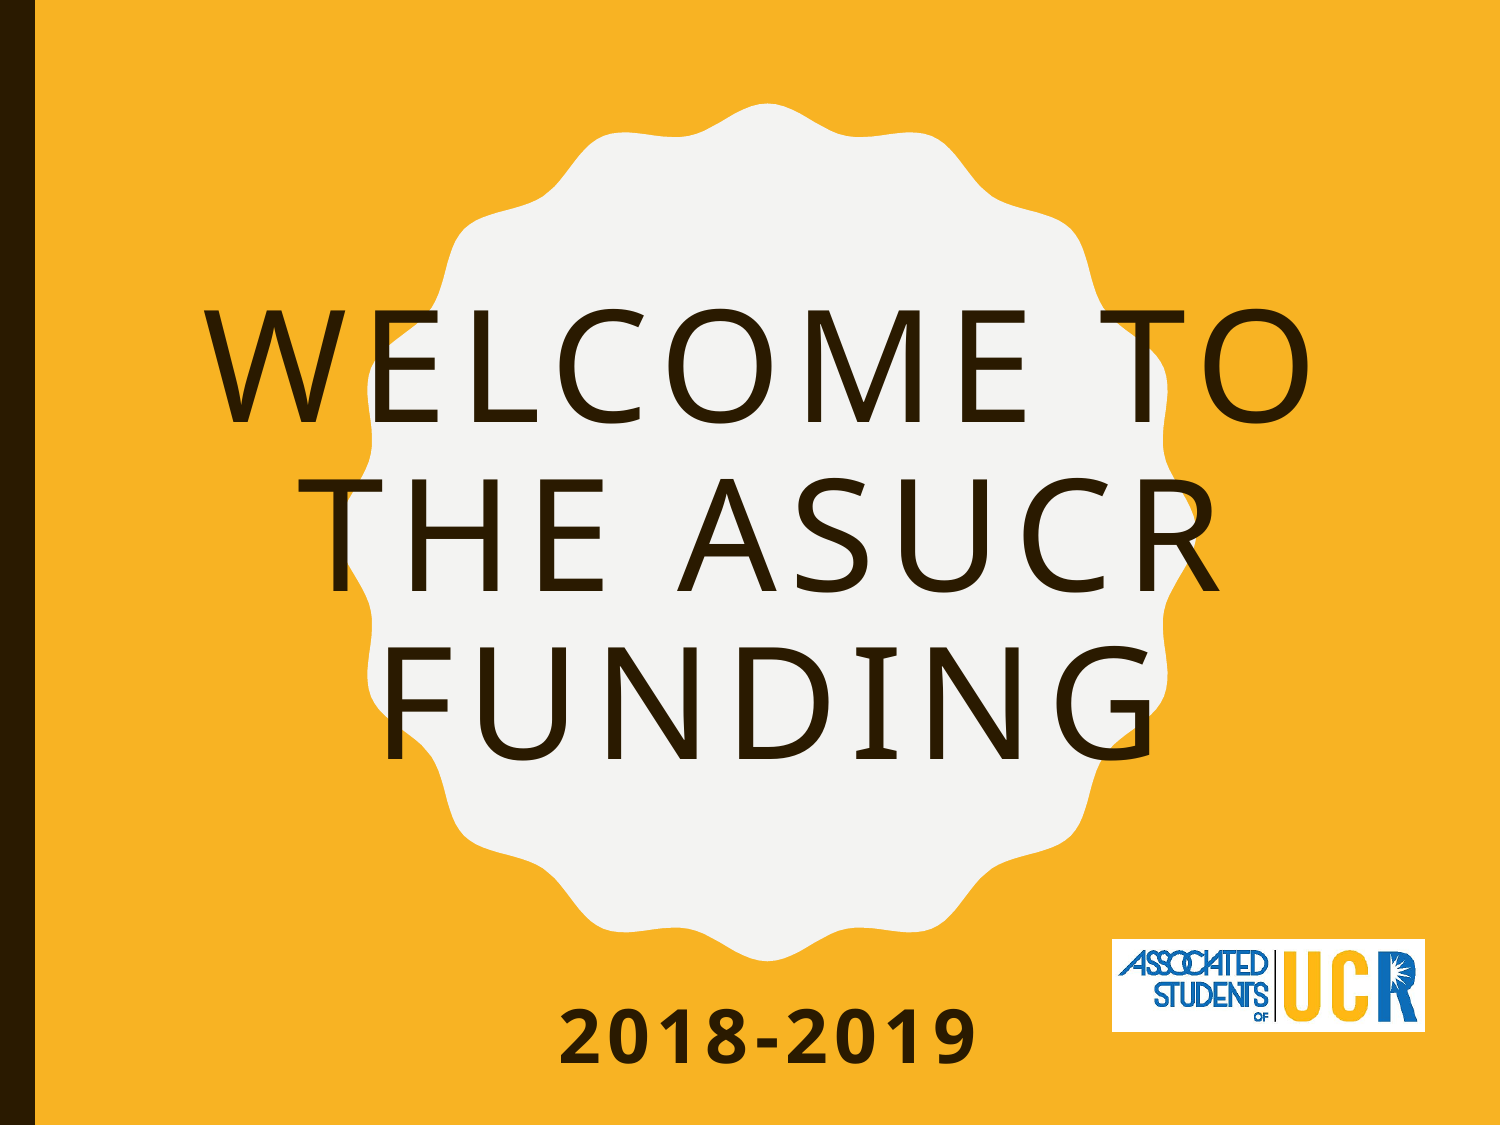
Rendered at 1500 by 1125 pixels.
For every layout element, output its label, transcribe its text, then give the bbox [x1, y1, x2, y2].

title Welcome to the asucr funding [132, 180, 1403, 902]
subtitle 2018-2019 [272, 980, 1263, 1103]
picture [1112, 939, 1425, 1032]
